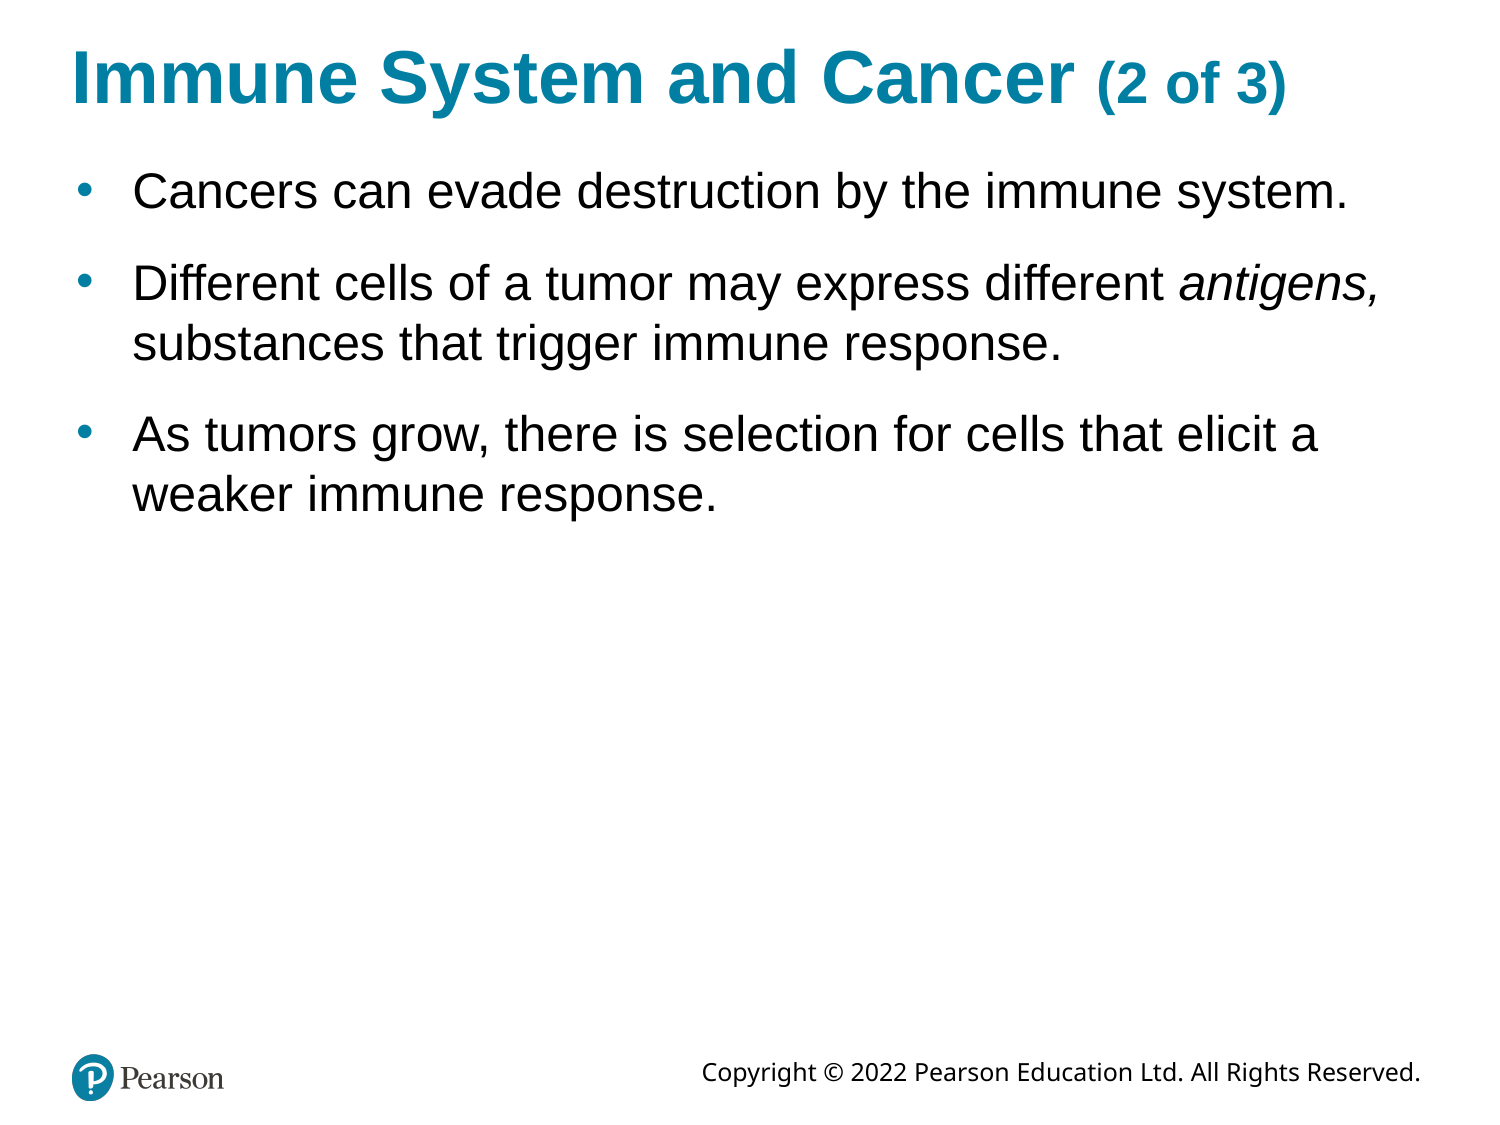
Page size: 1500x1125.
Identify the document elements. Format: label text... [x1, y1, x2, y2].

title Immune System and Cancer (2 of 3) [71, 24, 1434, 124]
picture [72, 1054, 88, 1070]
list Cancers can evade destruction by the immune system. Different cells of a tumor may express different antigens, substances that trigger immune response. As tumors grow, there is selection for cells that elicit a weaker immune response. [76, 158, 1438, 533]
picture [72, 1087, 83, 1101]
picture [98, 1054, 224, 1101]
picture [80, 1063, 106, 1088]
